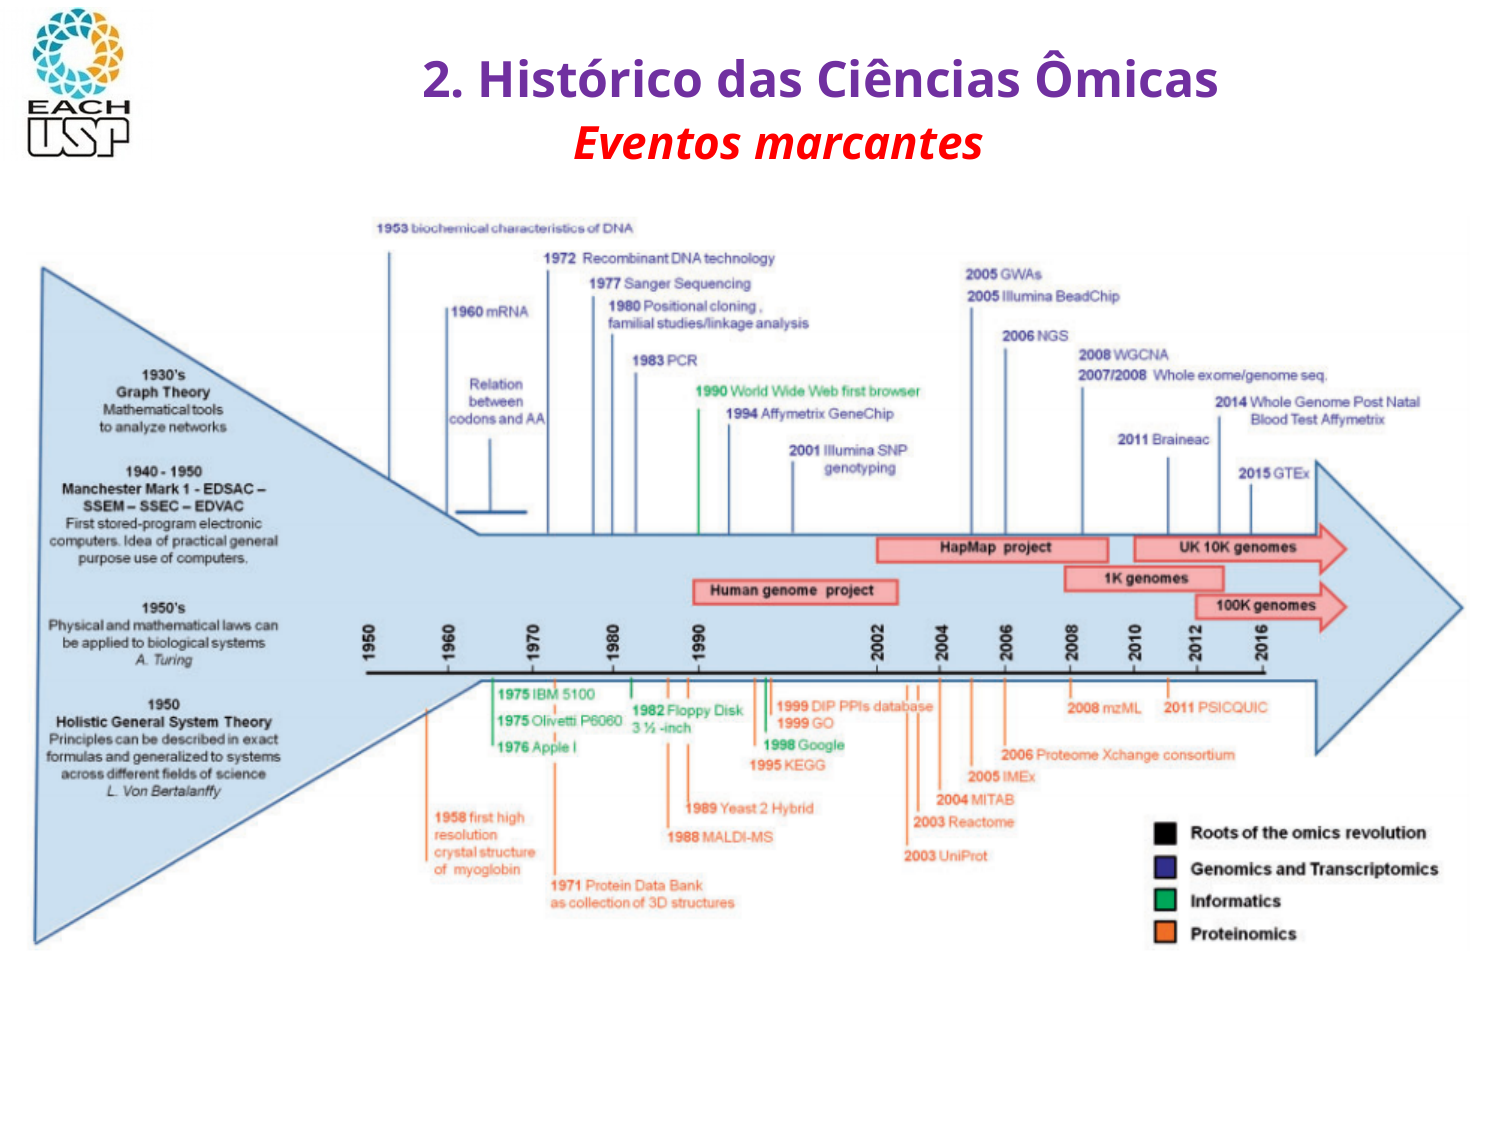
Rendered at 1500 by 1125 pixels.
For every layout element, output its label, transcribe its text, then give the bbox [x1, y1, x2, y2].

picture [17, 207, 1471, 956]
picture [0, 6, 154, 162]
text_box Eventos marcantes [513, 116, 1043, 187]
text_box 2. Histórico das Ciências Ômicas [407, 9, 1258, 116]
